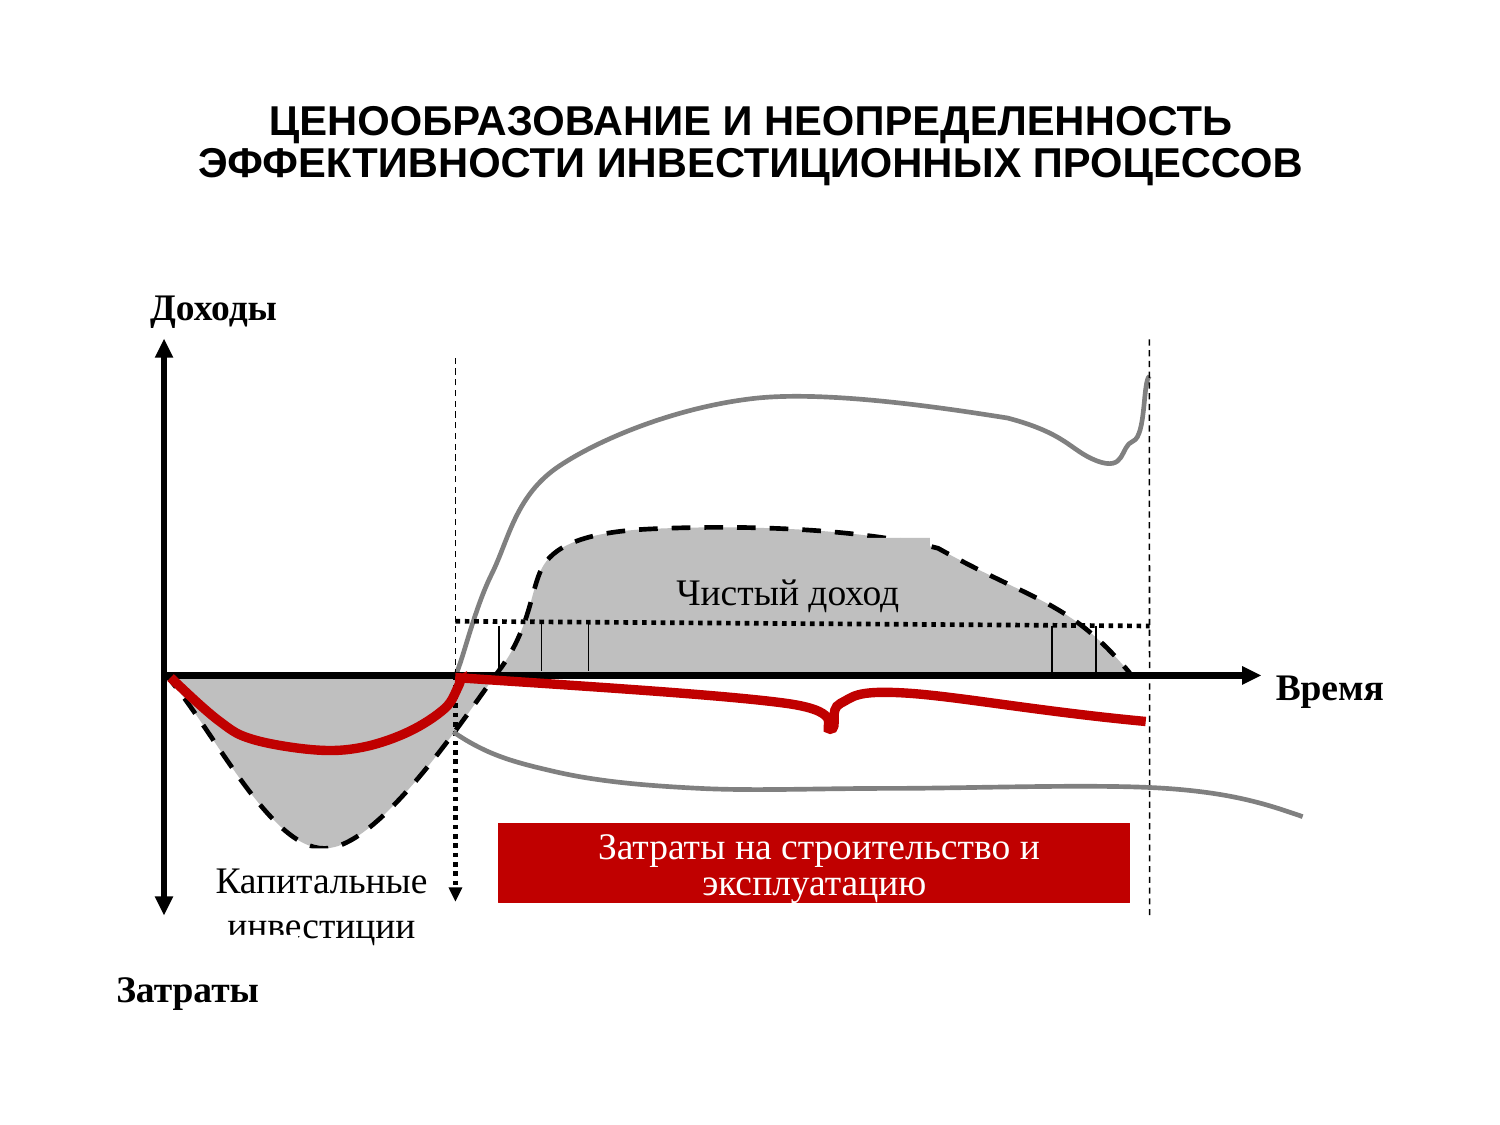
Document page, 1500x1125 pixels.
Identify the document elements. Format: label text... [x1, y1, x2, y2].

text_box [76, 253, 1412, 1047]
title ЦЕНООБРАЗОВАНИЕ И НЕОПРЕДЕЛЕННОСТЬ ЭФФЕКТИВНОСТИ ИНВЕСТИЦИОННЫХ ПРОЦЕССОВ [103, 93, 1398, 194]
